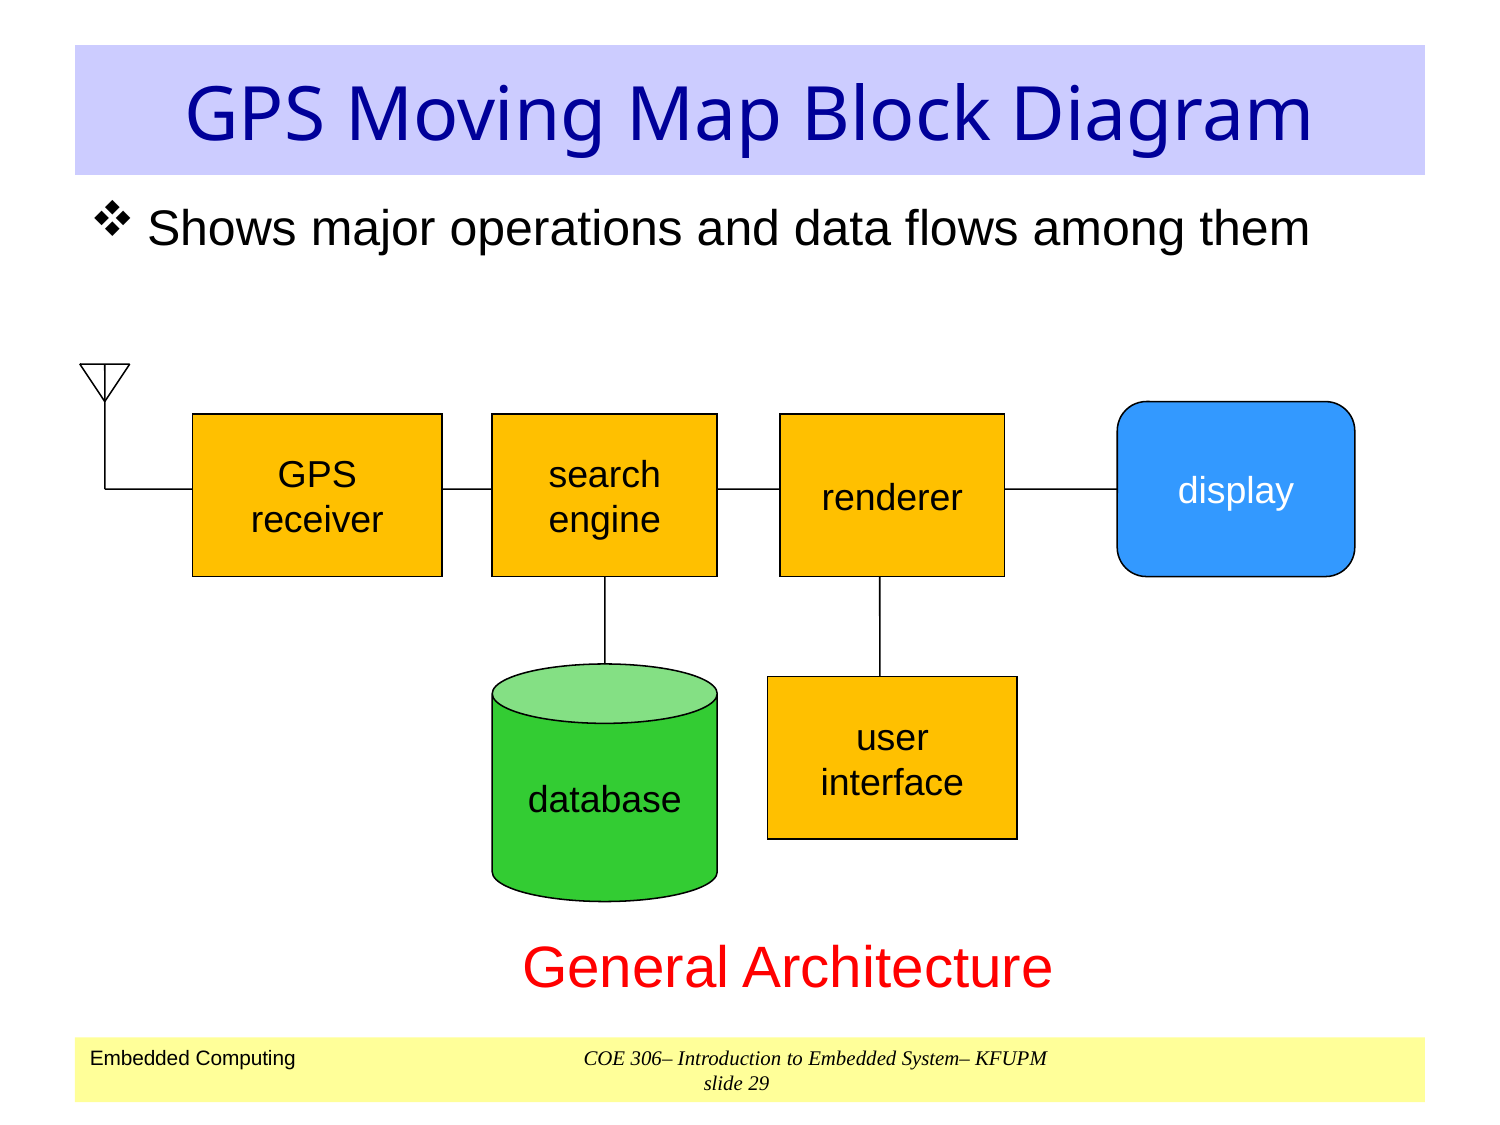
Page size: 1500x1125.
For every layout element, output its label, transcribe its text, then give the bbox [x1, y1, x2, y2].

title GPS Moving Map Block Diagram [75, 45, 1425, 175]
text_box database [492, 663, 718, 902]
text_box renderer [779, 413, 1005, 577]
text_box display [1117, 401, 1355, 577]
text_box GPS receiver [192, 413, 443, 577]
text_box General Architecture [507, 921, 1070, 1007]
text_box user interface [767, 676, 1018, 839]
text_box search engine [492, 413, 718, 577]
list Shows major operations and data flows among them [75, 187, 1425, 1032]
